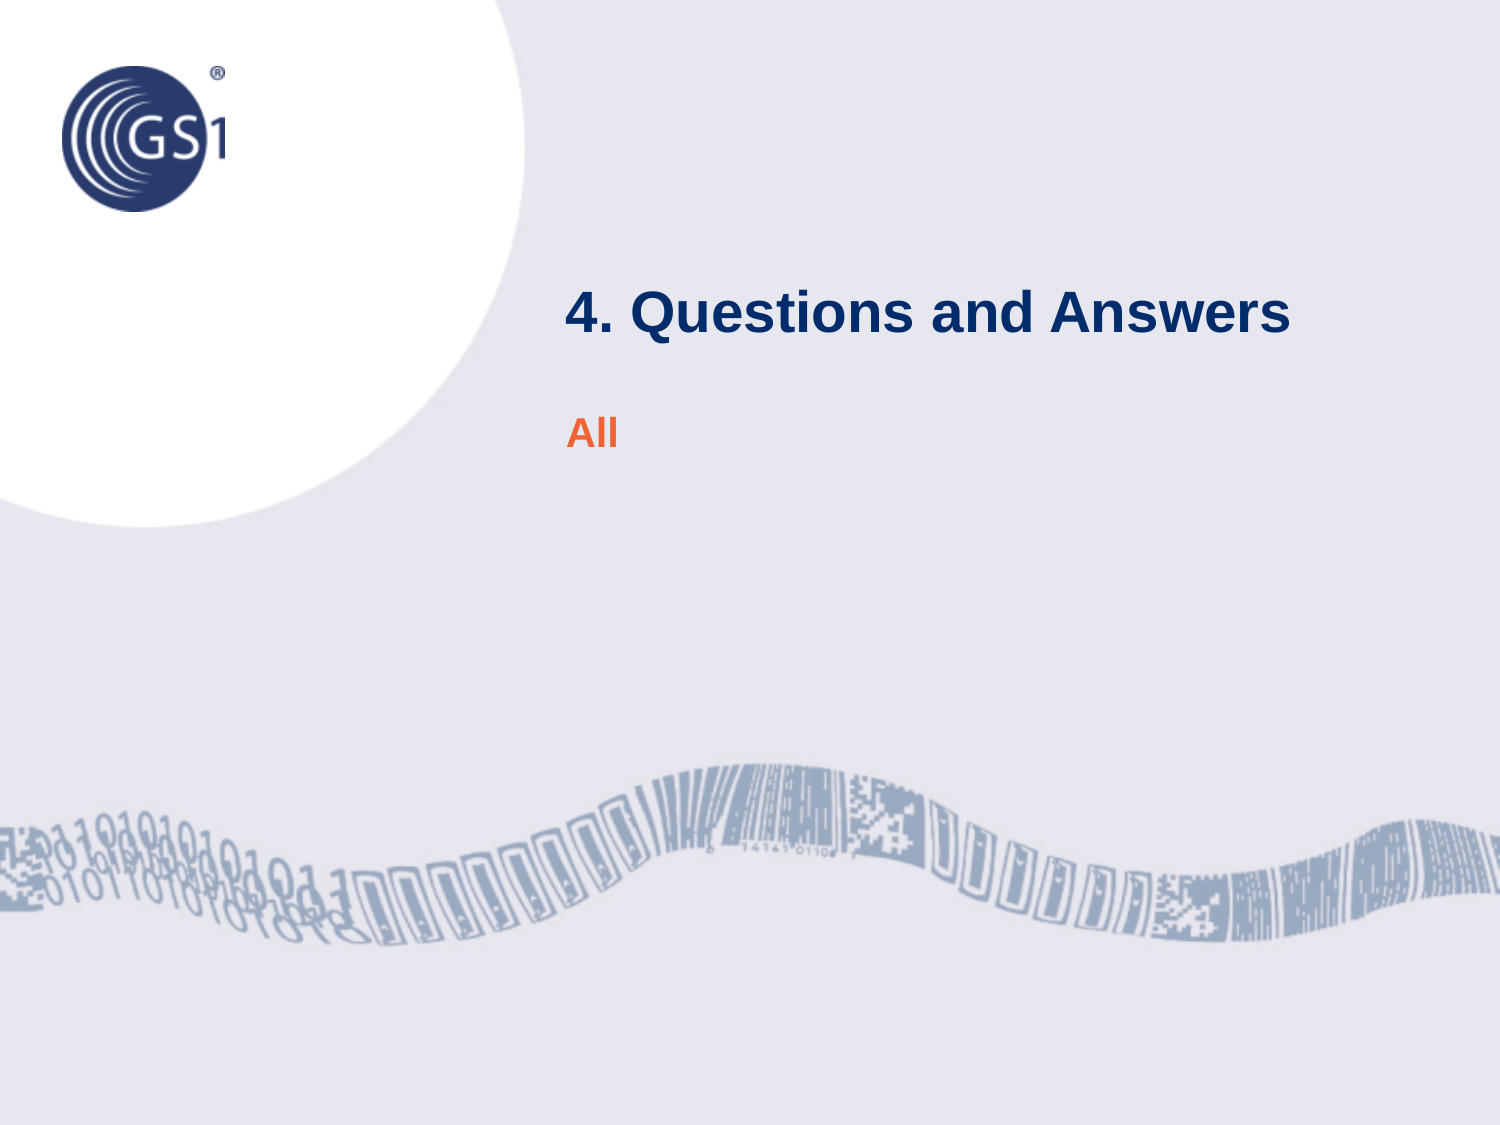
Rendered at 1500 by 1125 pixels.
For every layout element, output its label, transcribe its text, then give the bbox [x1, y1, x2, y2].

picture [0, 0, 1500, 1125]
subtitle All [550, 398, 1204, 575]
title 4. Questions and Answers [550, 175, 1418, 352]
